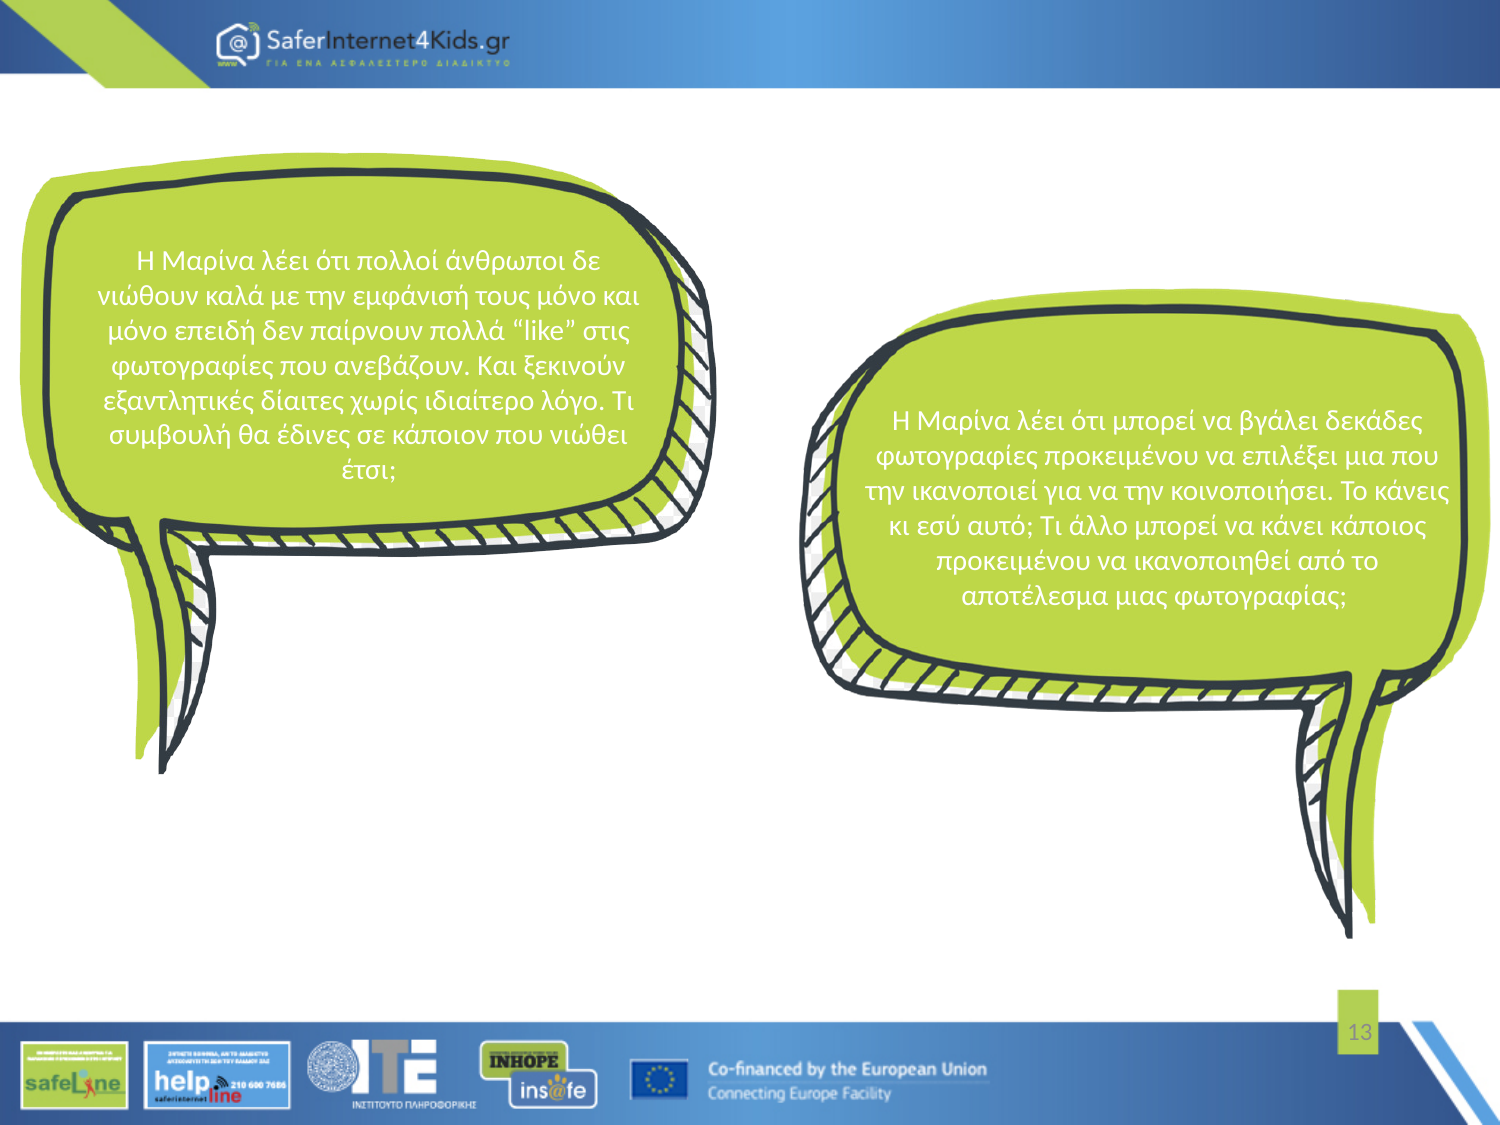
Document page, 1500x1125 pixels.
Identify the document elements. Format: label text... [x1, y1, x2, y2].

slide_number 13 [1050, 1000, 1388, 1061]
picture [0, 0, 1500, 1125]
